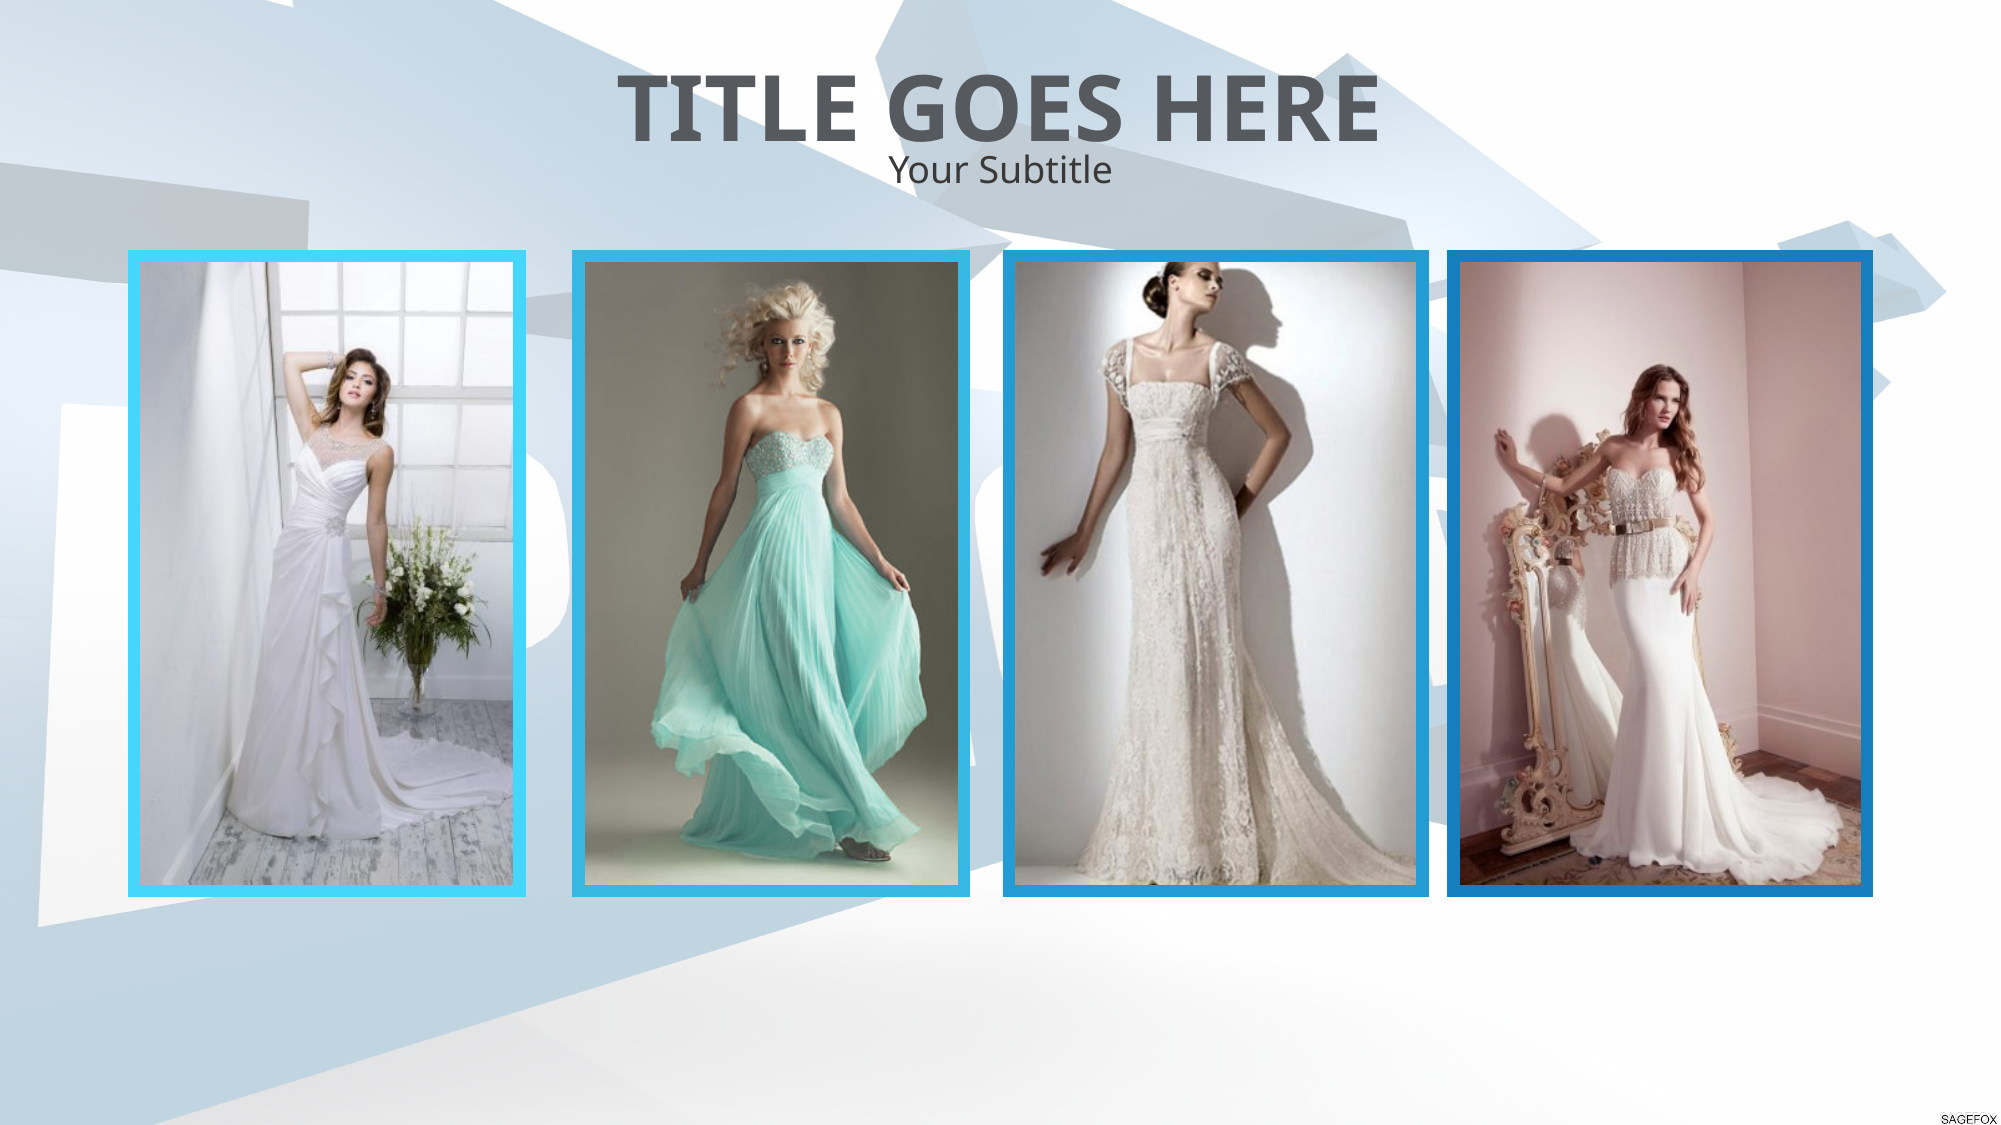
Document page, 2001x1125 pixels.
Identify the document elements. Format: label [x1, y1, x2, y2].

text_box [548, 42, 1452, 199]
picture [140, 262, 514, 885]
picture [584, 262, 958, 885]
picture [1015, 262, 1417, 885]
picture [1459, 262, 1861, 885]
picture [1938, 1114, 1999, 1125]
